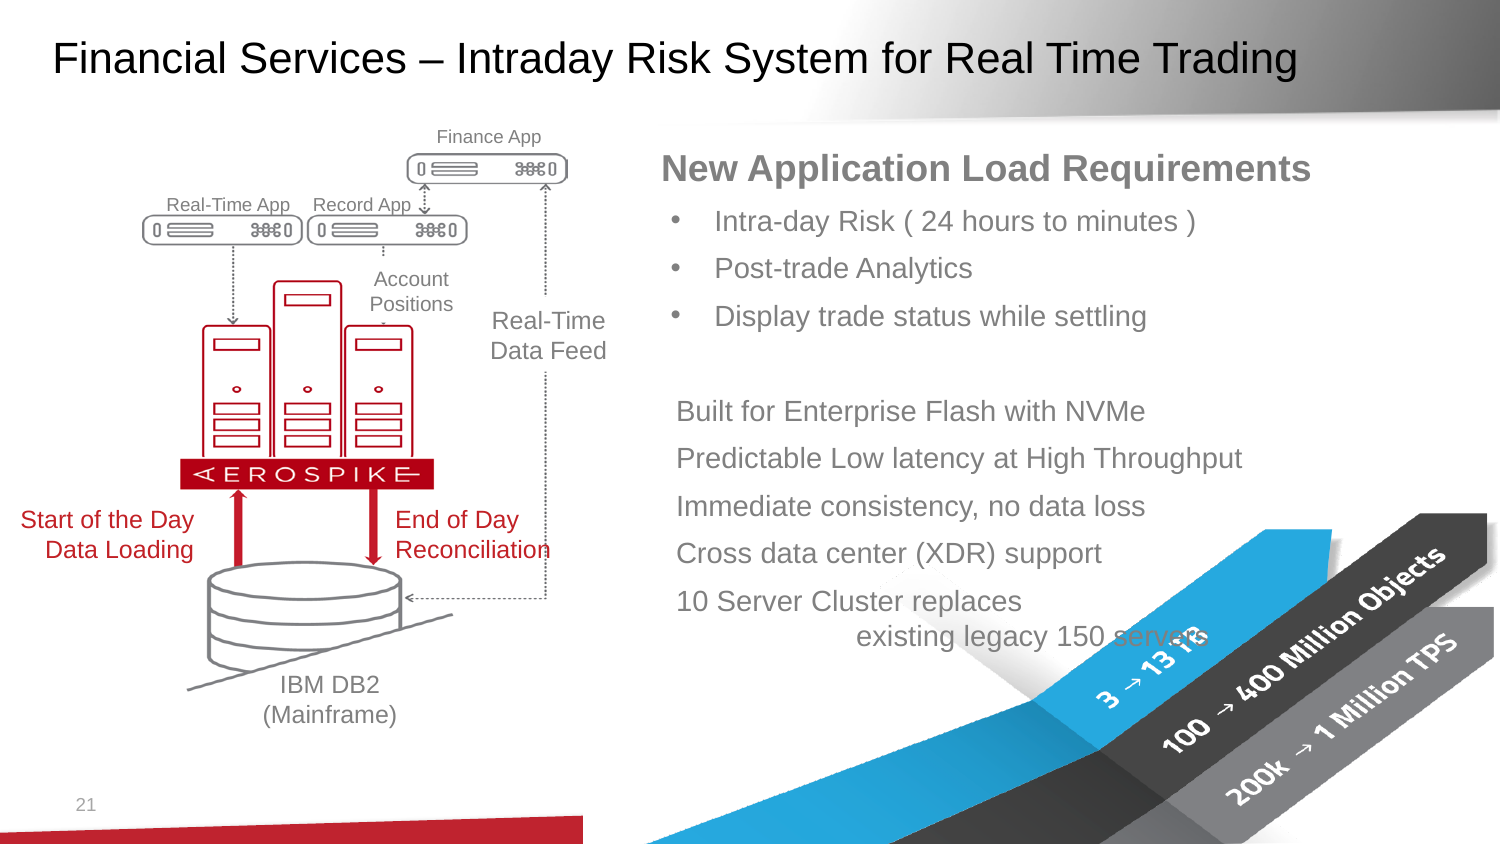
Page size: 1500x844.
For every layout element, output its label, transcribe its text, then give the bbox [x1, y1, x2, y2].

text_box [0, 117, 665, 738]
picture [582, 489, 1500, 844]
title Financial Services – Intraday Risk System for Real Time Trading [37, 23, 1458, 89]
picture [0, 0, 1500, 148]
text_box New Application Load Requirements Intra-day Risk ( 24 hours to minutes ) Post-trade Analytics Display trade status while settling Built for Enterprise Flash with NVMe Predictable Low latency at High Throughput Immediate consistency, no data loss Cross data center (XDR) support 10 Server Cluster replaces existing legacy 150 servers [669, 137, 1457, 488]
